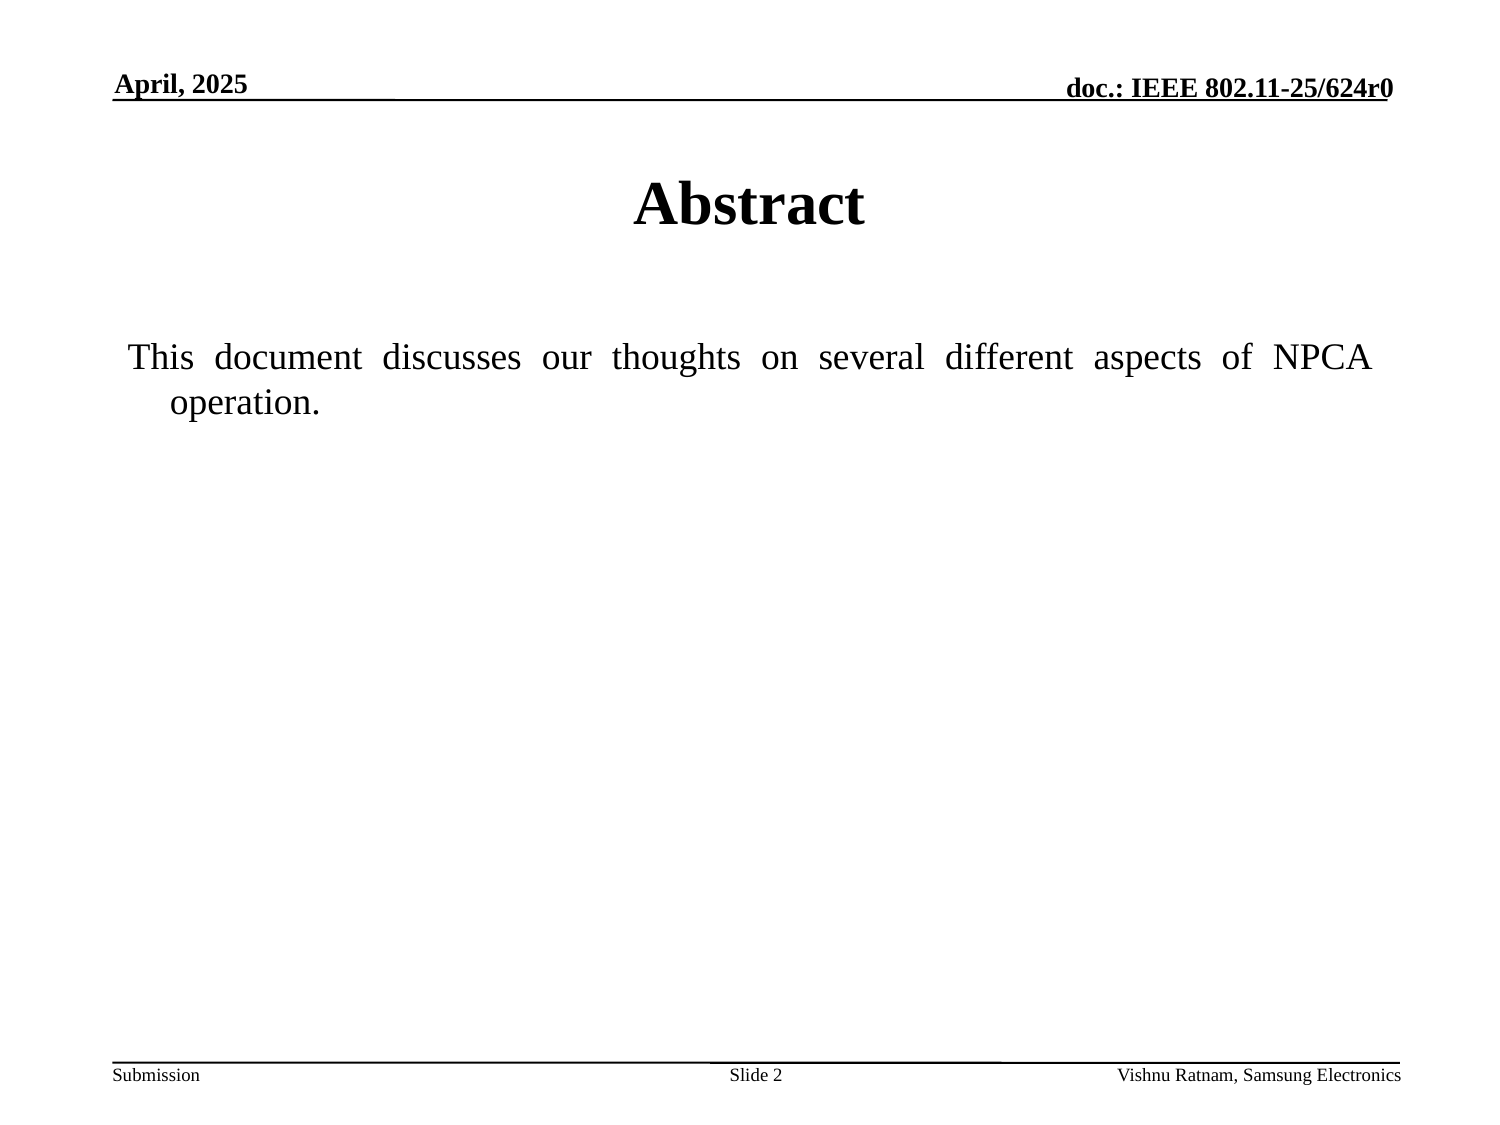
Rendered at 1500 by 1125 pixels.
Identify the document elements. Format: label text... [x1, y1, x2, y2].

footer Vishnu Ratnam, Samsung Electronics [878, 1061, 1402, 1093]
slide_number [114, 54, 423, 100]
list This document discusses our thoughts on several different aspects of NPCA operation. [112, 324, 1388, 1000]
title Abstract [112, 112, 1388, 288]
slide_number Slide 2 [712, 1061, 800, 1123]
